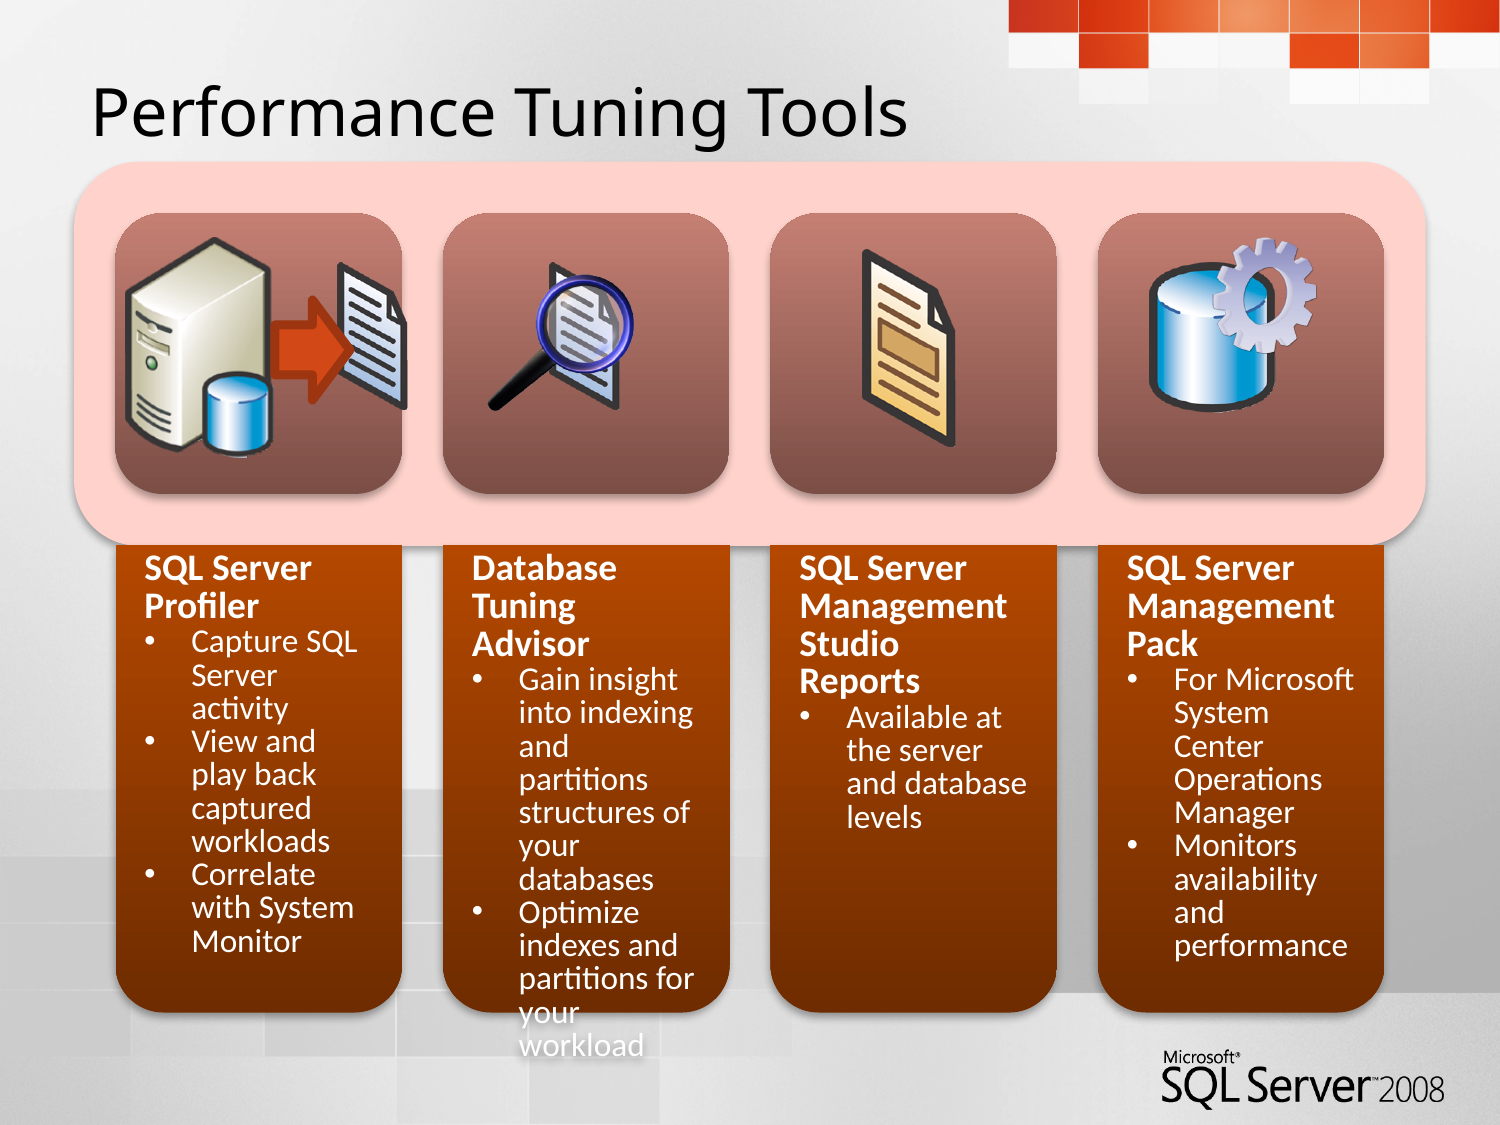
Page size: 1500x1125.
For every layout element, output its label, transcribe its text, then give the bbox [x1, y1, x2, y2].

picture [0, 0, 1500, 1125]
title Performance Tuning Tools [75, 45, 1425, 162]
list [74, 162, 1426, 1013]
